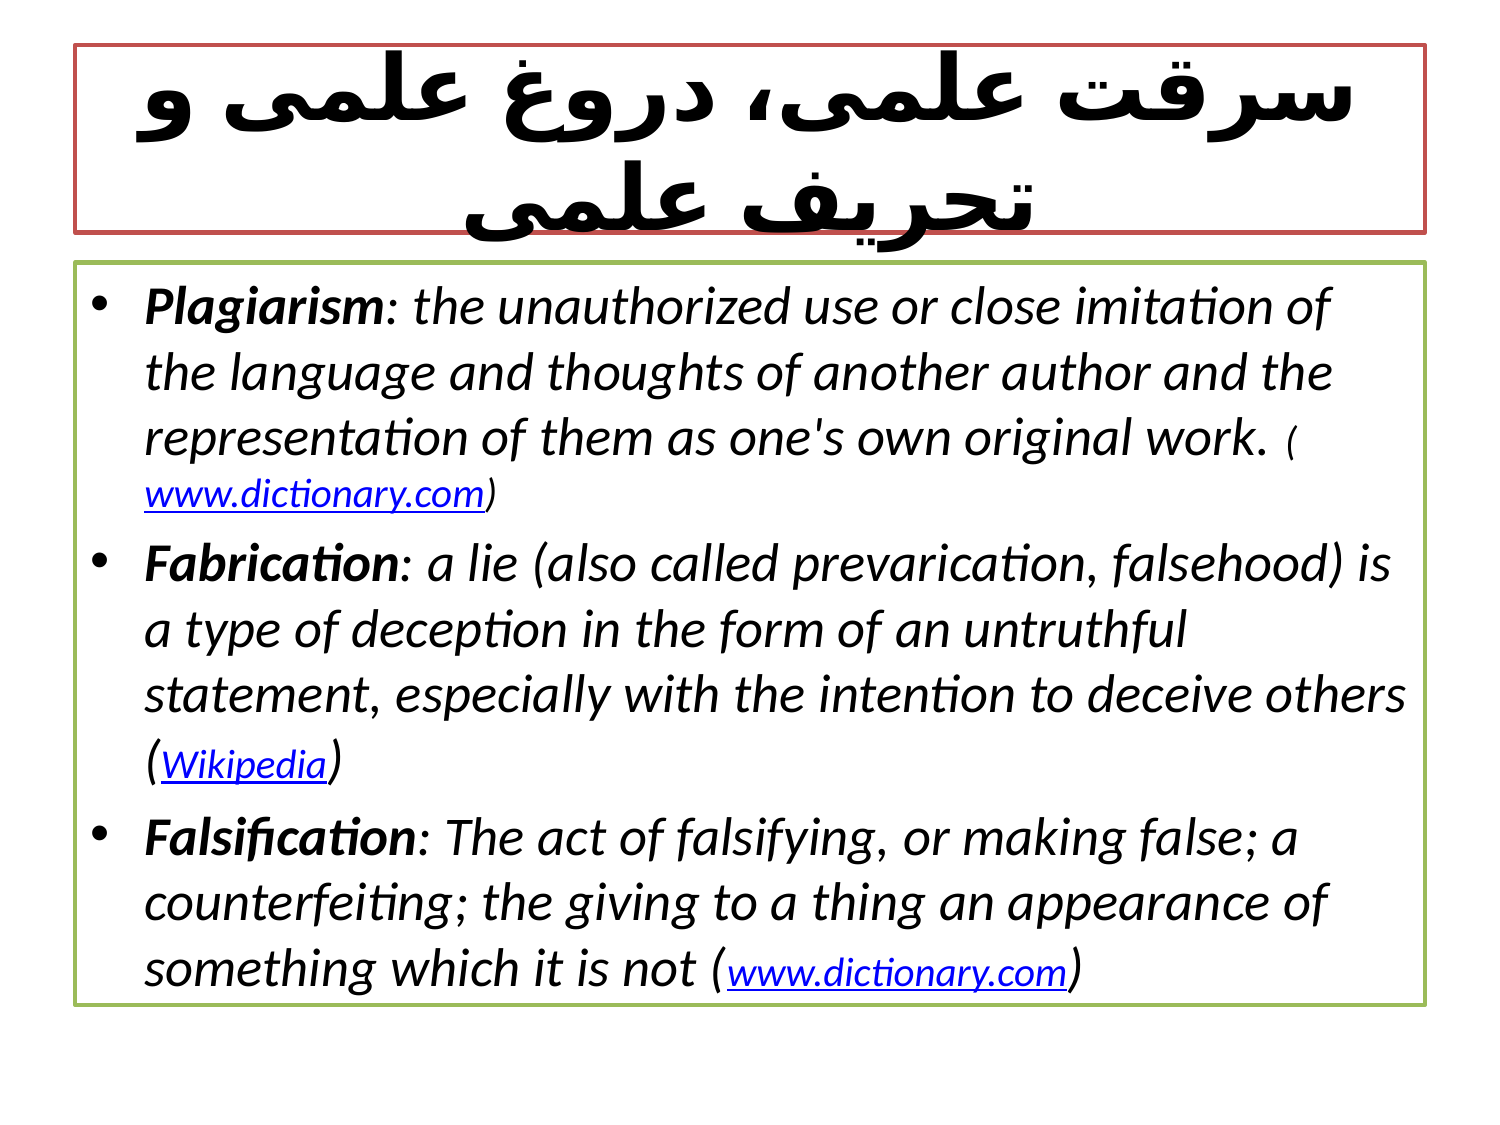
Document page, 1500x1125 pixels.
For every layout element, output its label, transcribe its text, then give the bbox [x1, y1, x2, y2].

title سرقت علمی، دروغ علمی و تحریف علمی [73, 43, 1427, 235]
list Plagiarism: the unauthorized use or close imitation of the language and thoughts of another author and the representation of them as one's own original work. (www.dictionary.com) Fabrication: a lie (also called prevarication, falsehood) is a type of deception in the form of an untruthful statement, especially with the intention to deceive others (Wikipedia) Falsification: The act of falsifying, or making false; a counterfeiting; the giving to a thing an appearance of something which it is not (www.dictionary.com) [73, 260, 1427, 1007]
